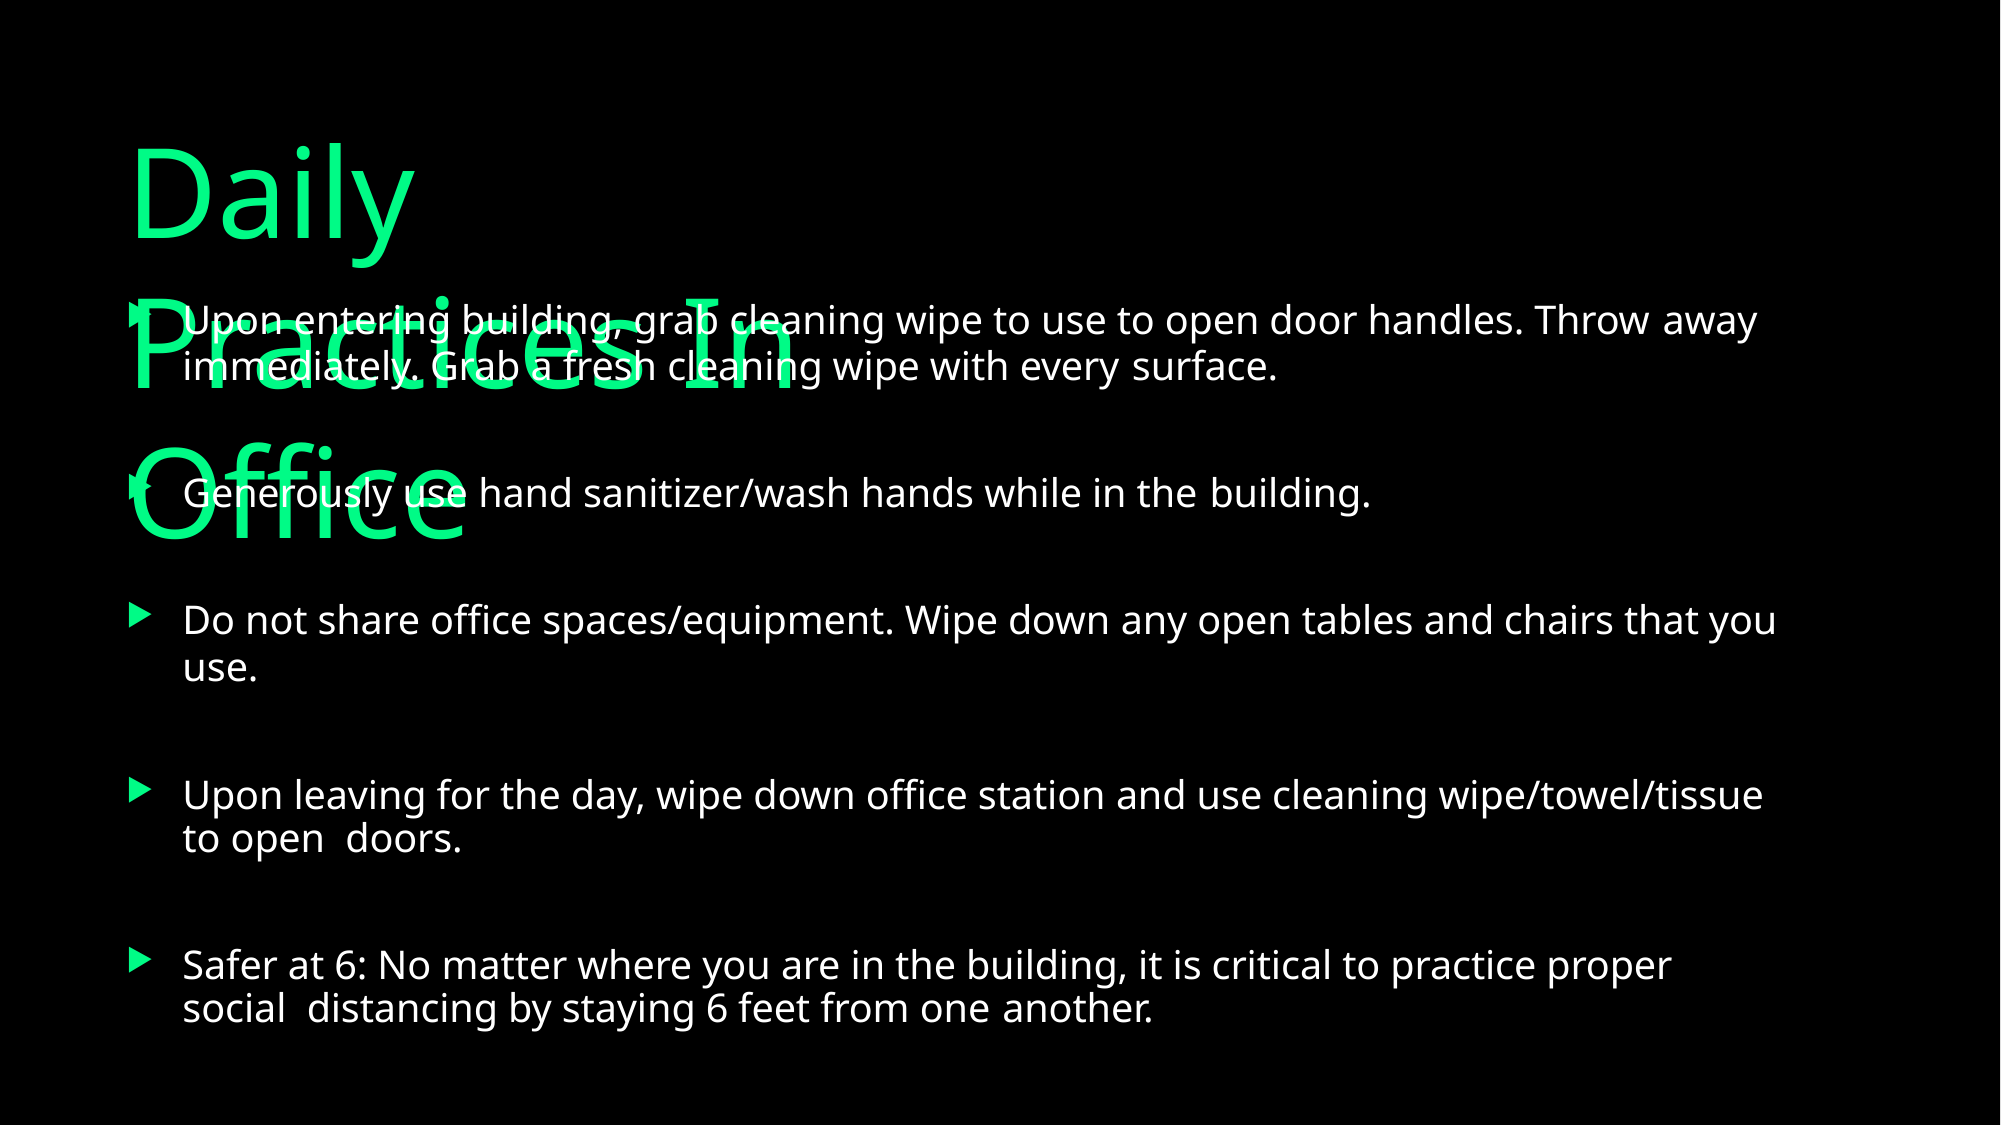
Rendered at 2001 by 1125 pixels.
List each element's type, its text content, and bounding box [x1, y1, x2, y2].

title Daily Practices In Office [124, 111, 846, 295]
text_box Upon entering building, grab cleaning wipe to use to open door handles. Throw away immediately. Grab a fresh cleaning wipe with every surface. Generously use hand sanitizer/wash hands while in the building. Do not share office spaces/equipment. Wipe down any open tables and chairs that you use. Upon leaving for the day, wipe down office station and use cleaning wipe/towel/tissue to open doors. Safer at 6: No matter where you are in the building, it is critical to practice proper social distancing by staying 6 feet from one another. [124, 295, 1789, 1031]
